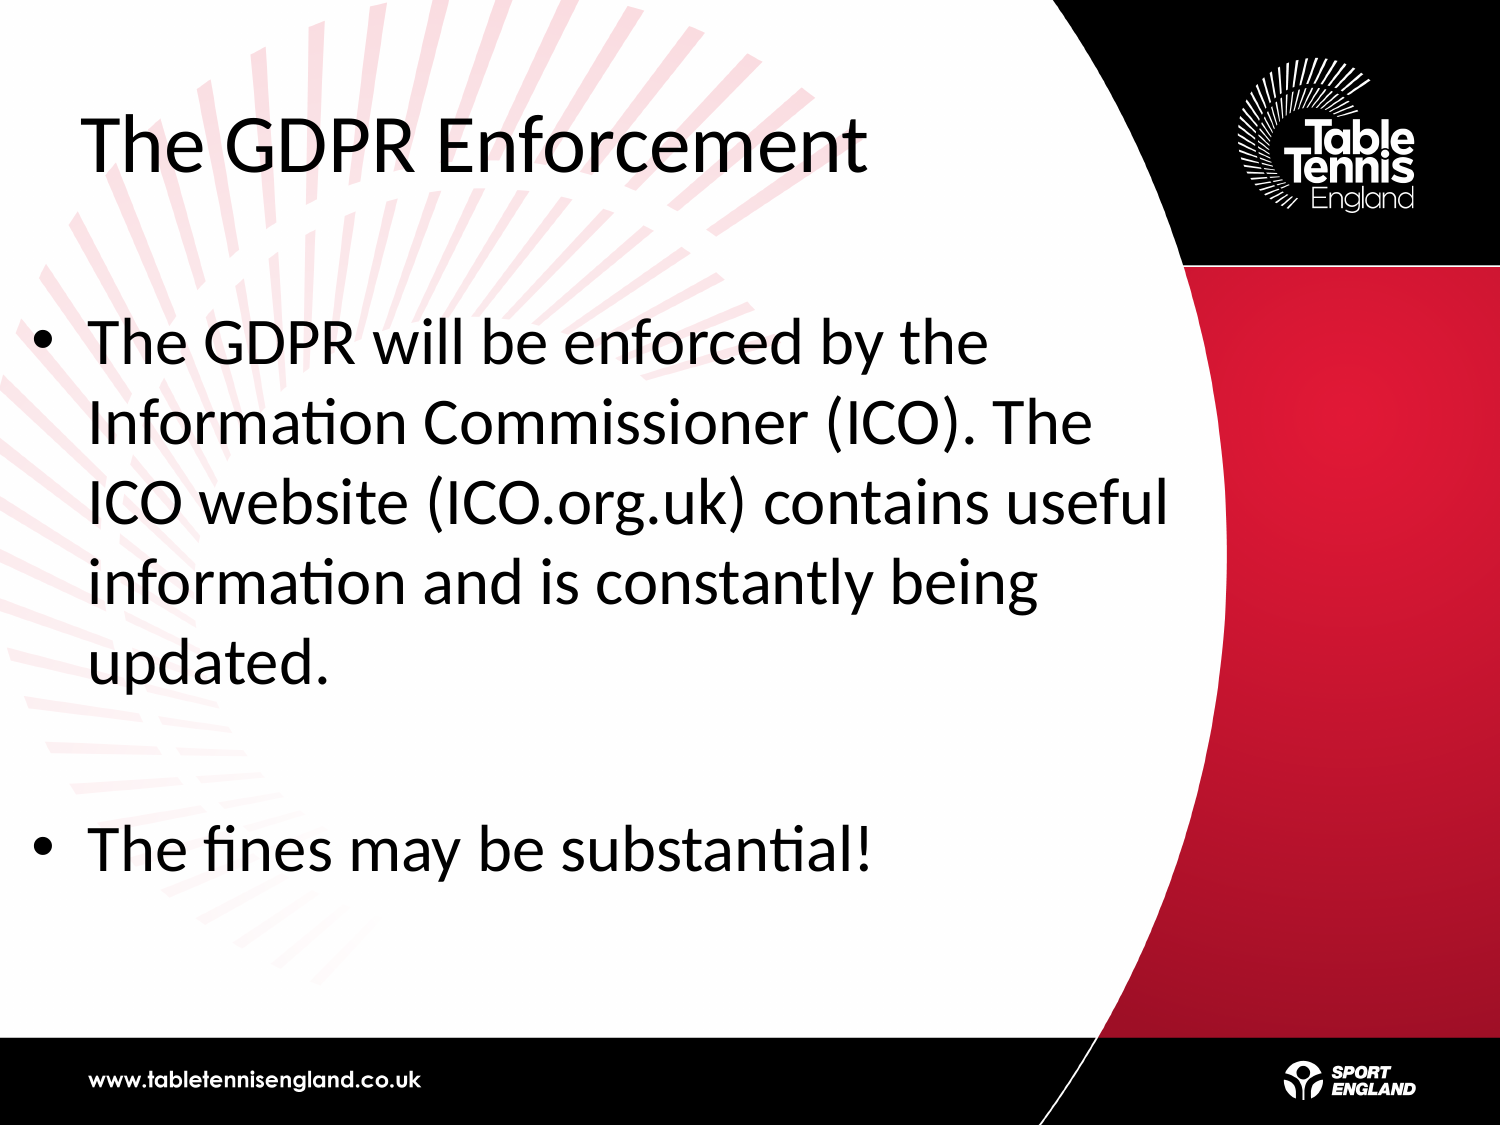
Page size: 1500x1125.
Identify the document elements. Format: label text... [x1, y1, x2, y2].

list The GDPR will be enforced by the Information Commissioner (ICO). The ICO website (ICO.org.uk) contains useful information and is constantly being updated. The fines may be substantial! [16, 290, 1218, 970]
picture [0, 0, 1500, 1125]
title The GDPR Enforcement [65, 45, 1116, 233]
